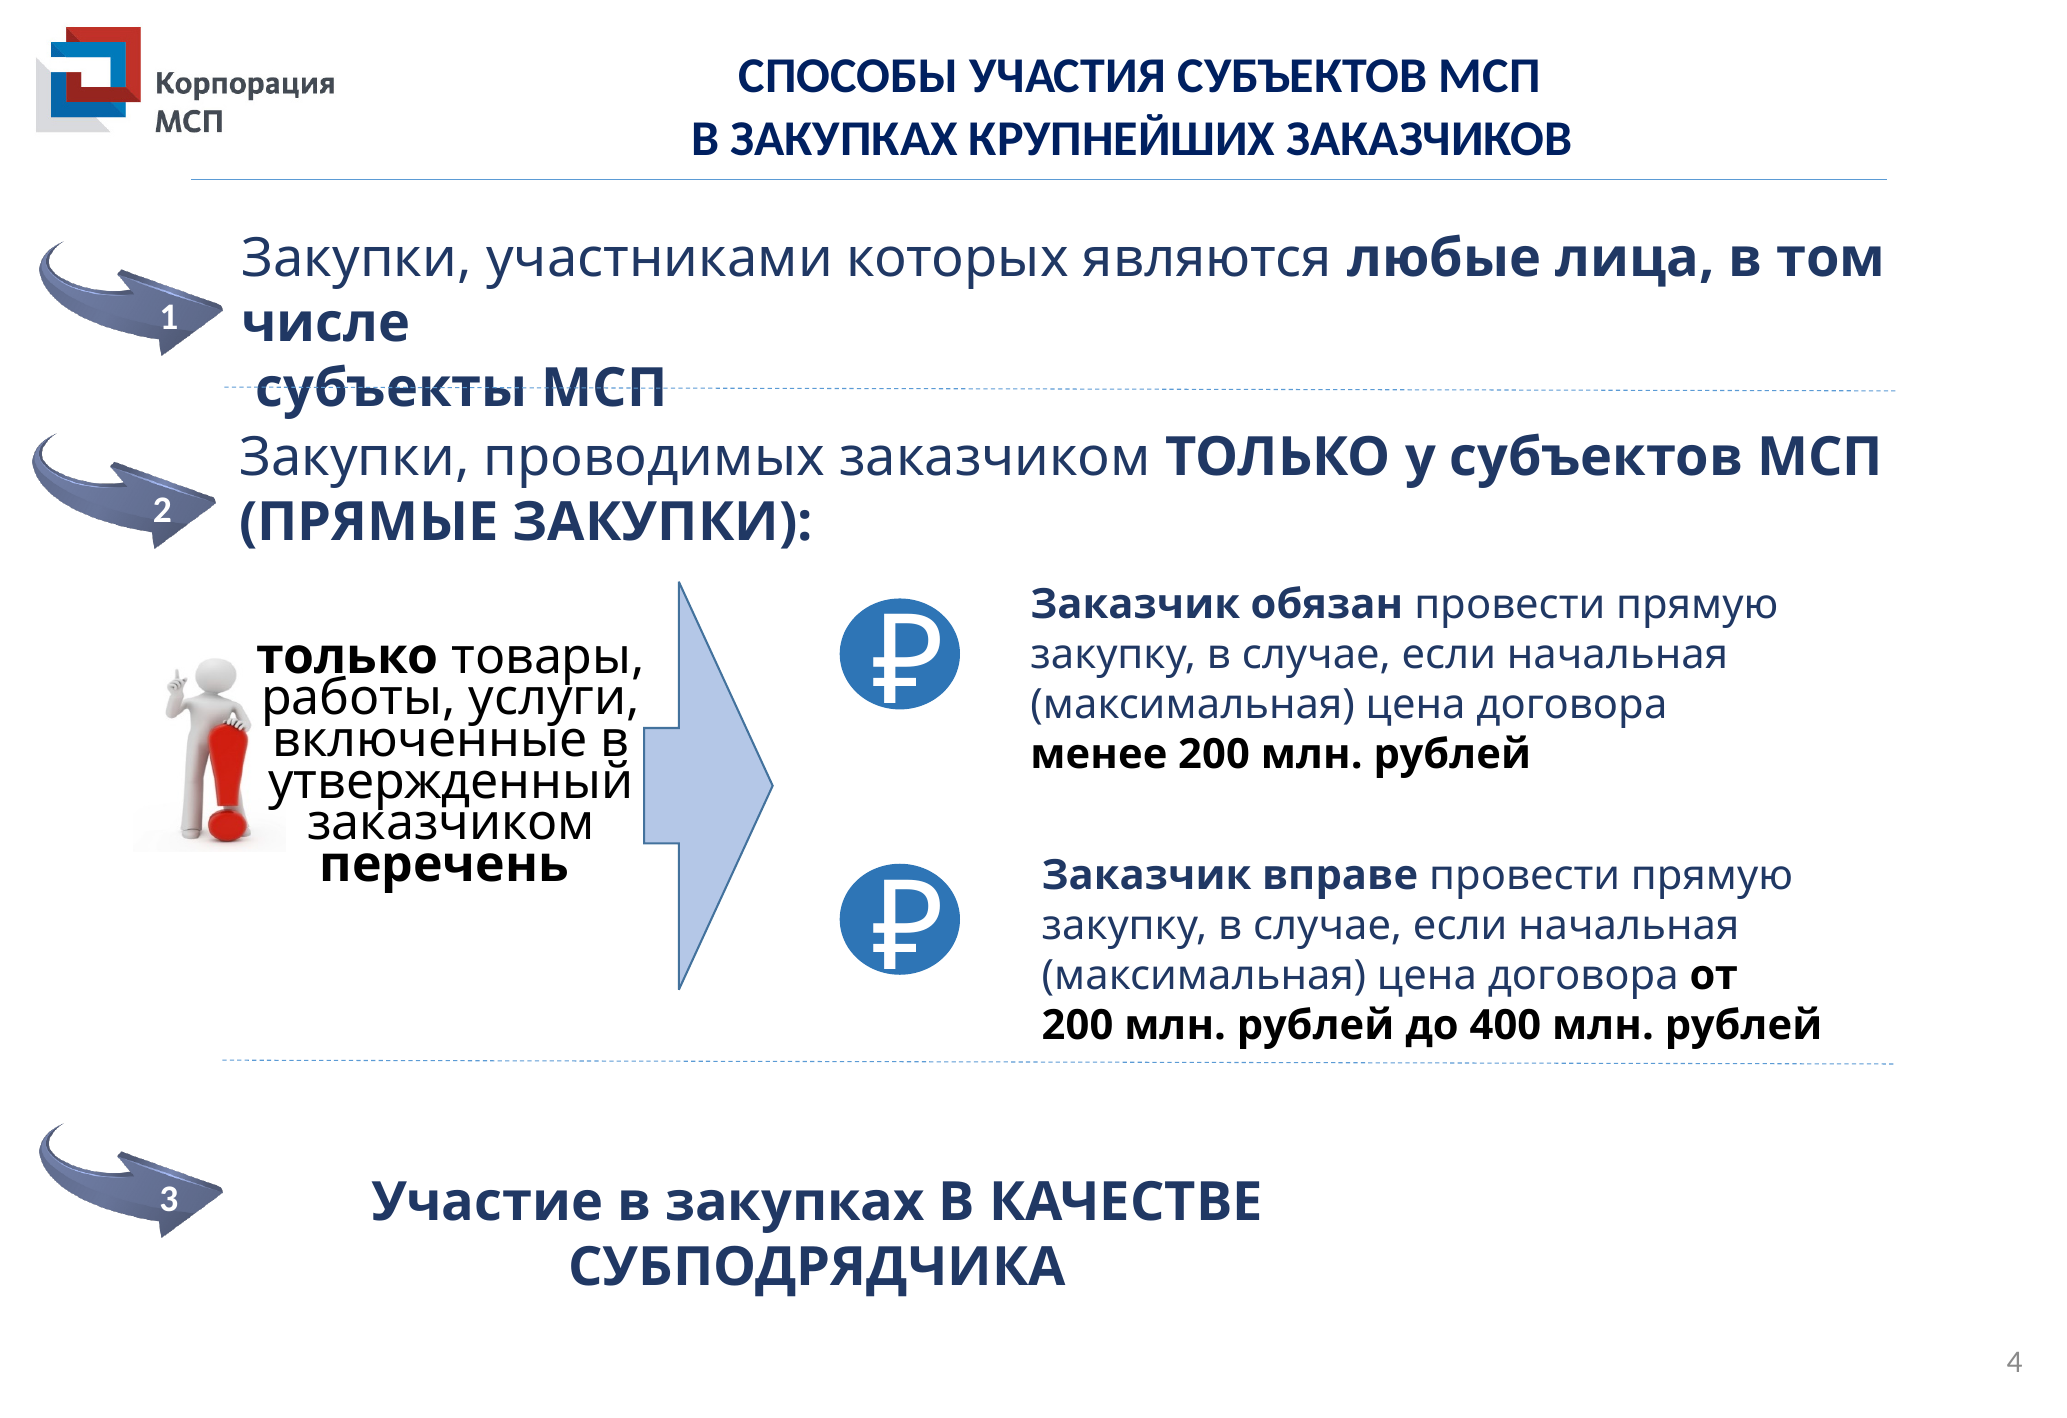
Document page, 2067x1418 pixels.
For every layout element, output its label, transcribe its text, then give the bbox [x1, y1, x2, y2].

text_box Закупки, проводимых заказчиком ТОЛЬКО у субъектов МСП (ПРЯМЫЕ ЗАКУПКИ): [224, 414, 2064, 624]
text_box СПОСОБЫ УЧАСТИЯ СУБЪЕКТОВ МСП В ЗАКУПКАХ КРУПНЕЙШИХ ЗАКАЗЧИКОВ [147, 20, 2067, 173]
text_box [643, 581, 774, 991]
slide_number 4 [1821, 1321, 2038, 1398]
picture [39, 241, 223, 356]
text_box ₽ [838, 862, 962, 976]
picture [133, 648, 286, 852]
picture [0, 0, 355, 162]
text_box только товары, работы, услуги, включенные в утвержденный заказчиком перечень [215, 633, 677, 964]
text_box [222, 1060, 1896, 1065]
text_box [179, 1019, 1026, 1065]
text_box Заказчик обязан провести прямую закупку, в случае, если начальная (максимальная) цена договора менее 200 млн. рублей [1015, 569, 1821, 900]
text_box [224, 387, 1898, 391]
text_box Закупки, участниками которых являются любые лица, в том числе субъекты МСП [226, 214, 2037, 414]
picture [39, 1123, 223, 1238]
text_box ₽ [838, 597, 962, 711]
text_box Участие в закупках В КАЧЕСТВЕ СУБПОДРЯДЧИКА [164, 1158, 1471, 1304]
picture [32, 433, 216, 549]
text_box Заказчик вправе провести прямую закупку, в случае, если начальная (максимальная) цена договора от 200 млн. рублей до 400 млн. рублей [1026, 840, 1926, 1171]
